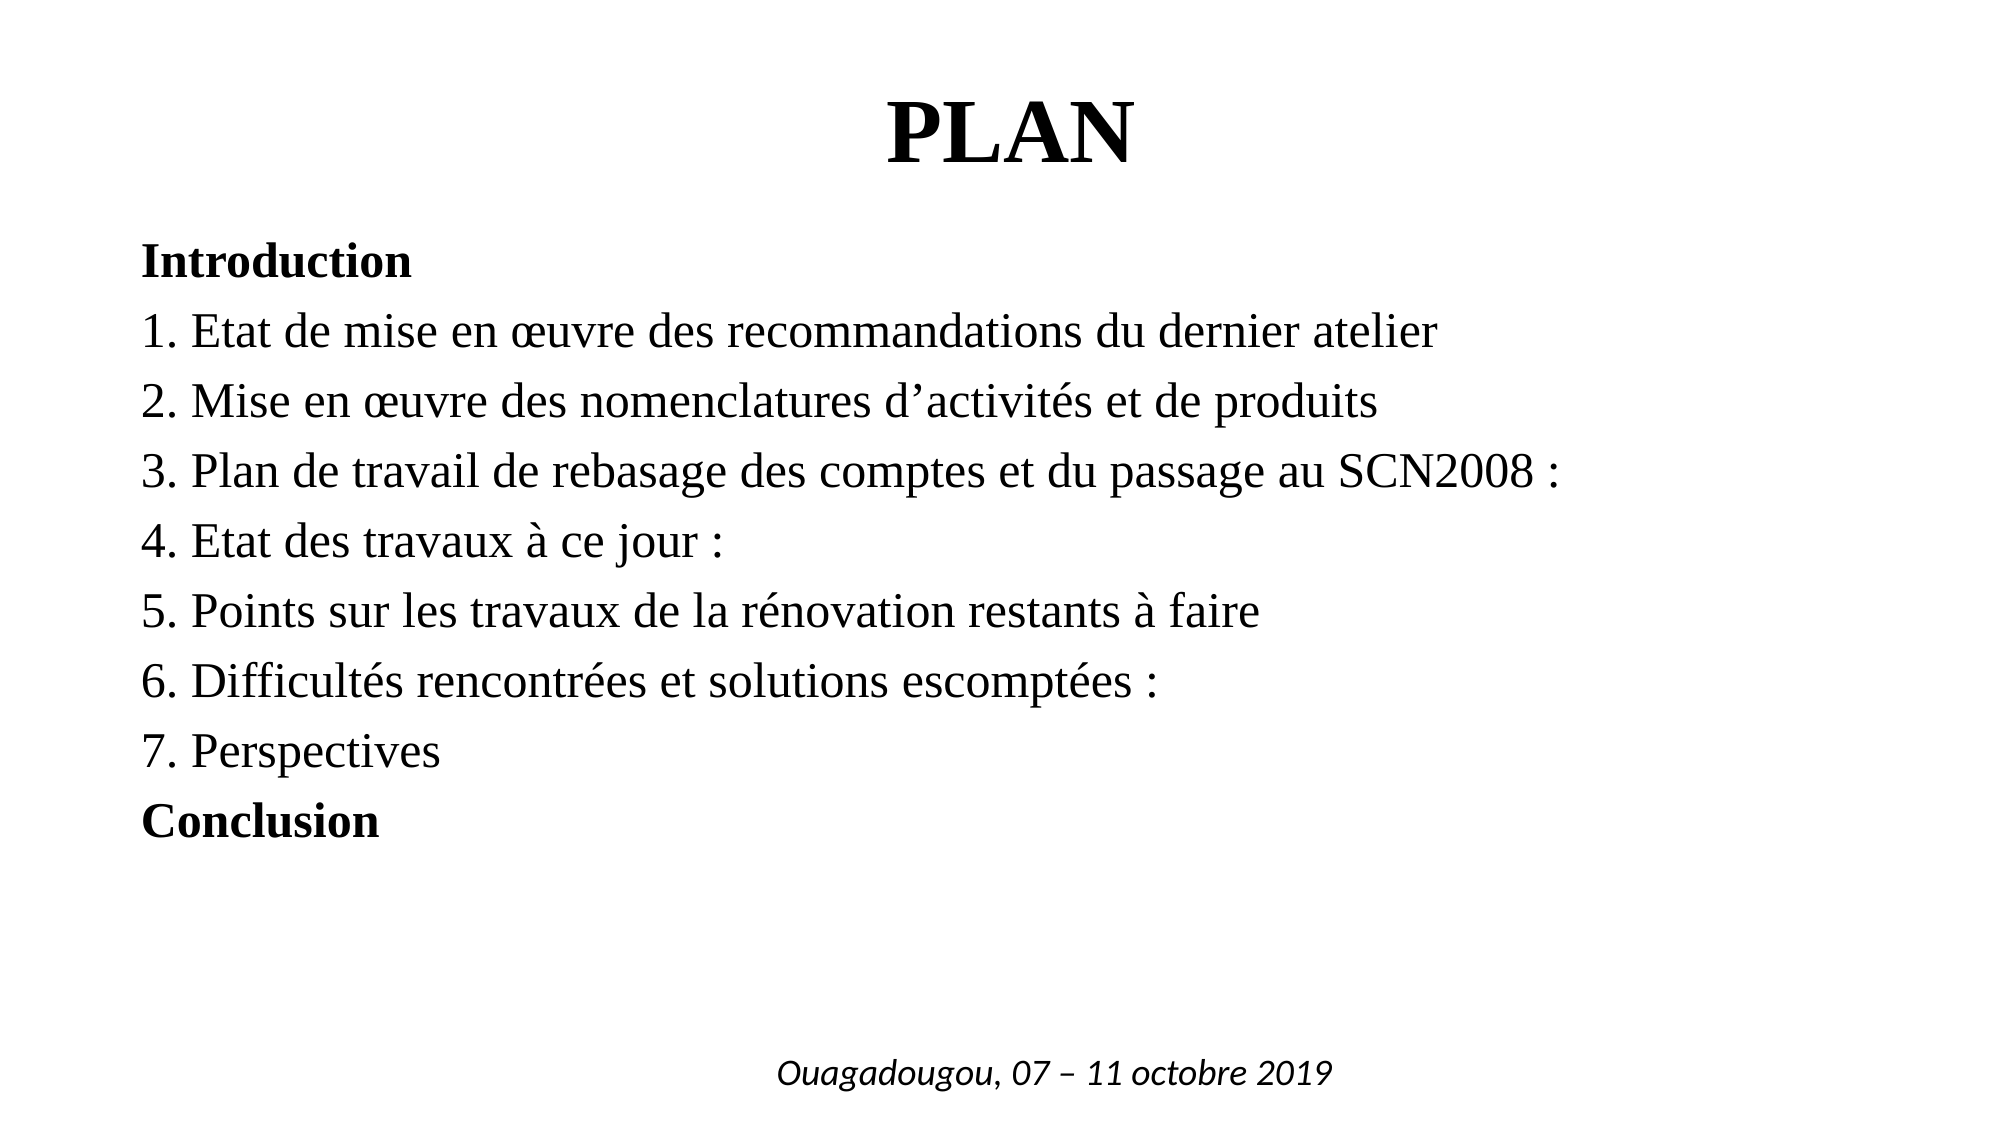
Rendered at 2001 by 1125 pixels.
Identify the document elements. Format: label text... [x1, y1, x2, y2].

subtitle Introduction 1. Etat de mise en œuvre des recommandations du dernier atelier 2. Mise en œuvre des nomenclatures d’activités et de produits 3. Plan de travail de rebasage des comptes et du passage au SCN2008 : 4. Etat des travaux à ce jour : 5. Points sur les travaux de la rénovation restants à faire 6. Difficultés rencontrées et solutions escomptées : 7. Perspectives Conclusion [125, 219, 1863, 1000]
text_box Ouagadougou, 07 – 11 octobre 2019 [761, 1040, 1347, 1100]
title PLAN [373, 30, 1649, 219]
